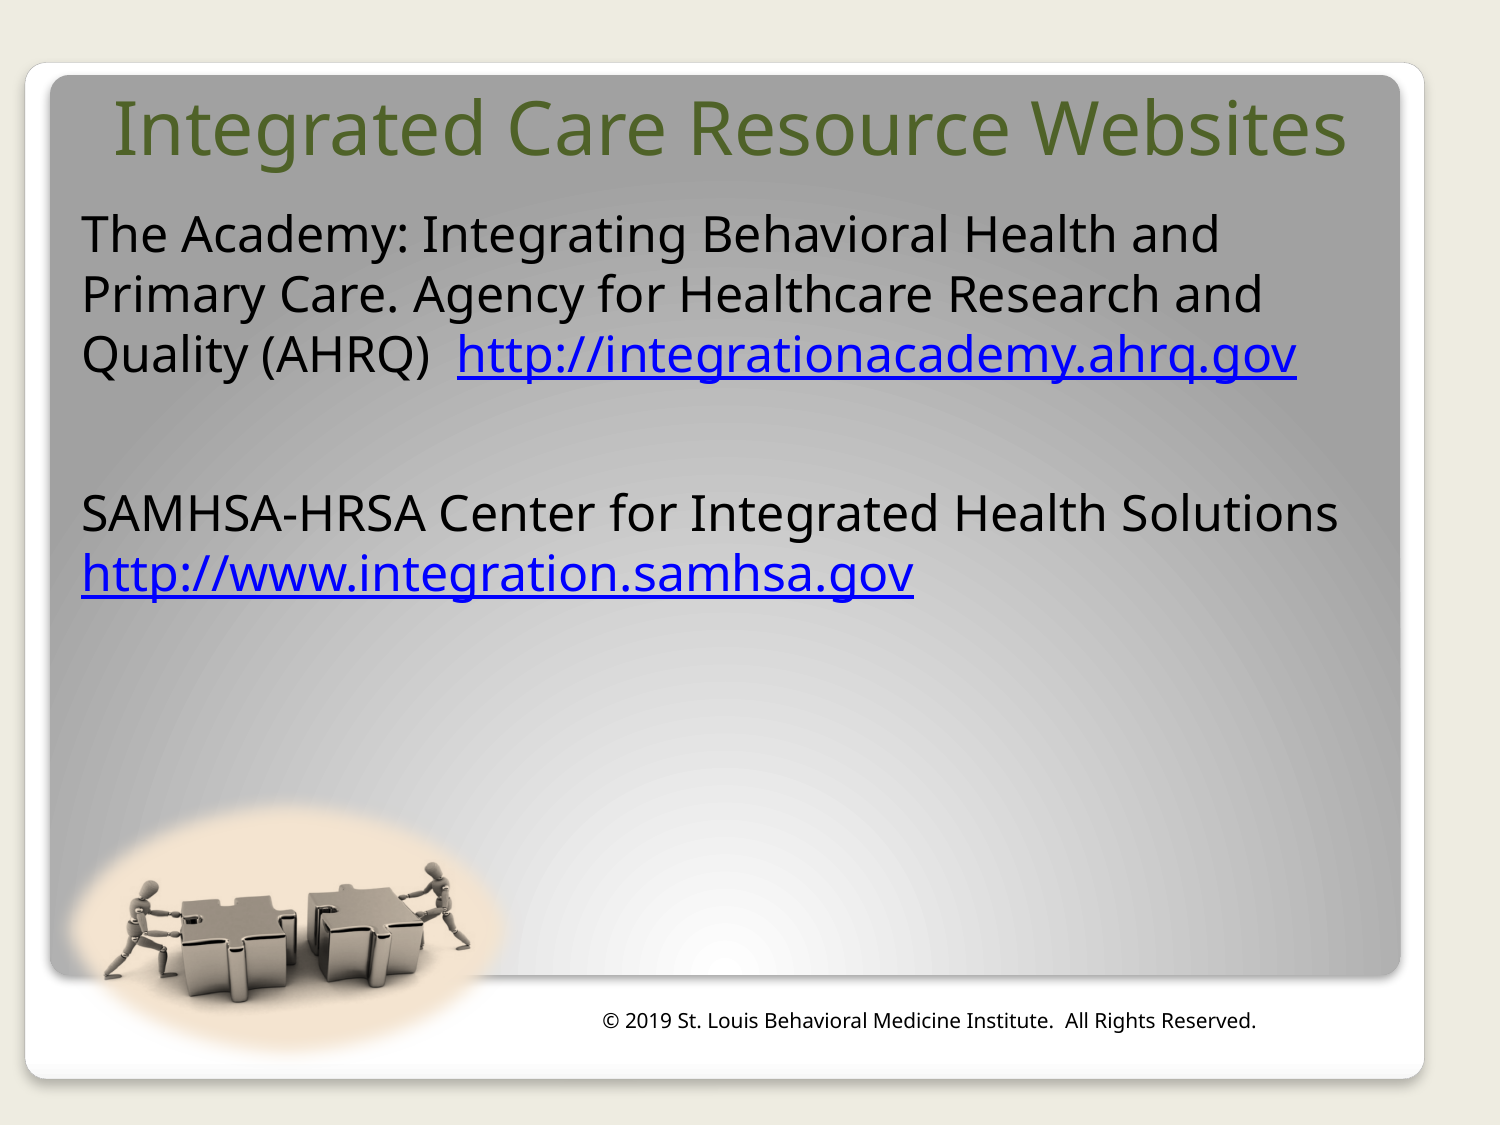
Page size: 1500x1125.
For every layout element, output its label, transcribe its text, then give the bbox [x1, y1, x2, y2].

list The Academy: Integrating Behavioral Health and Primary Care. Agency for Healthcare Research and Quality (AHRQ) http://integrationacademy.ahrq.gov SAMHSA-HRSA Center for Integrated Health Solutions http://www.integration.samhsa.gov [50, 187, 1400, 875]
title Integrated Care Resource Websites [50, 62, 1413, 178]
